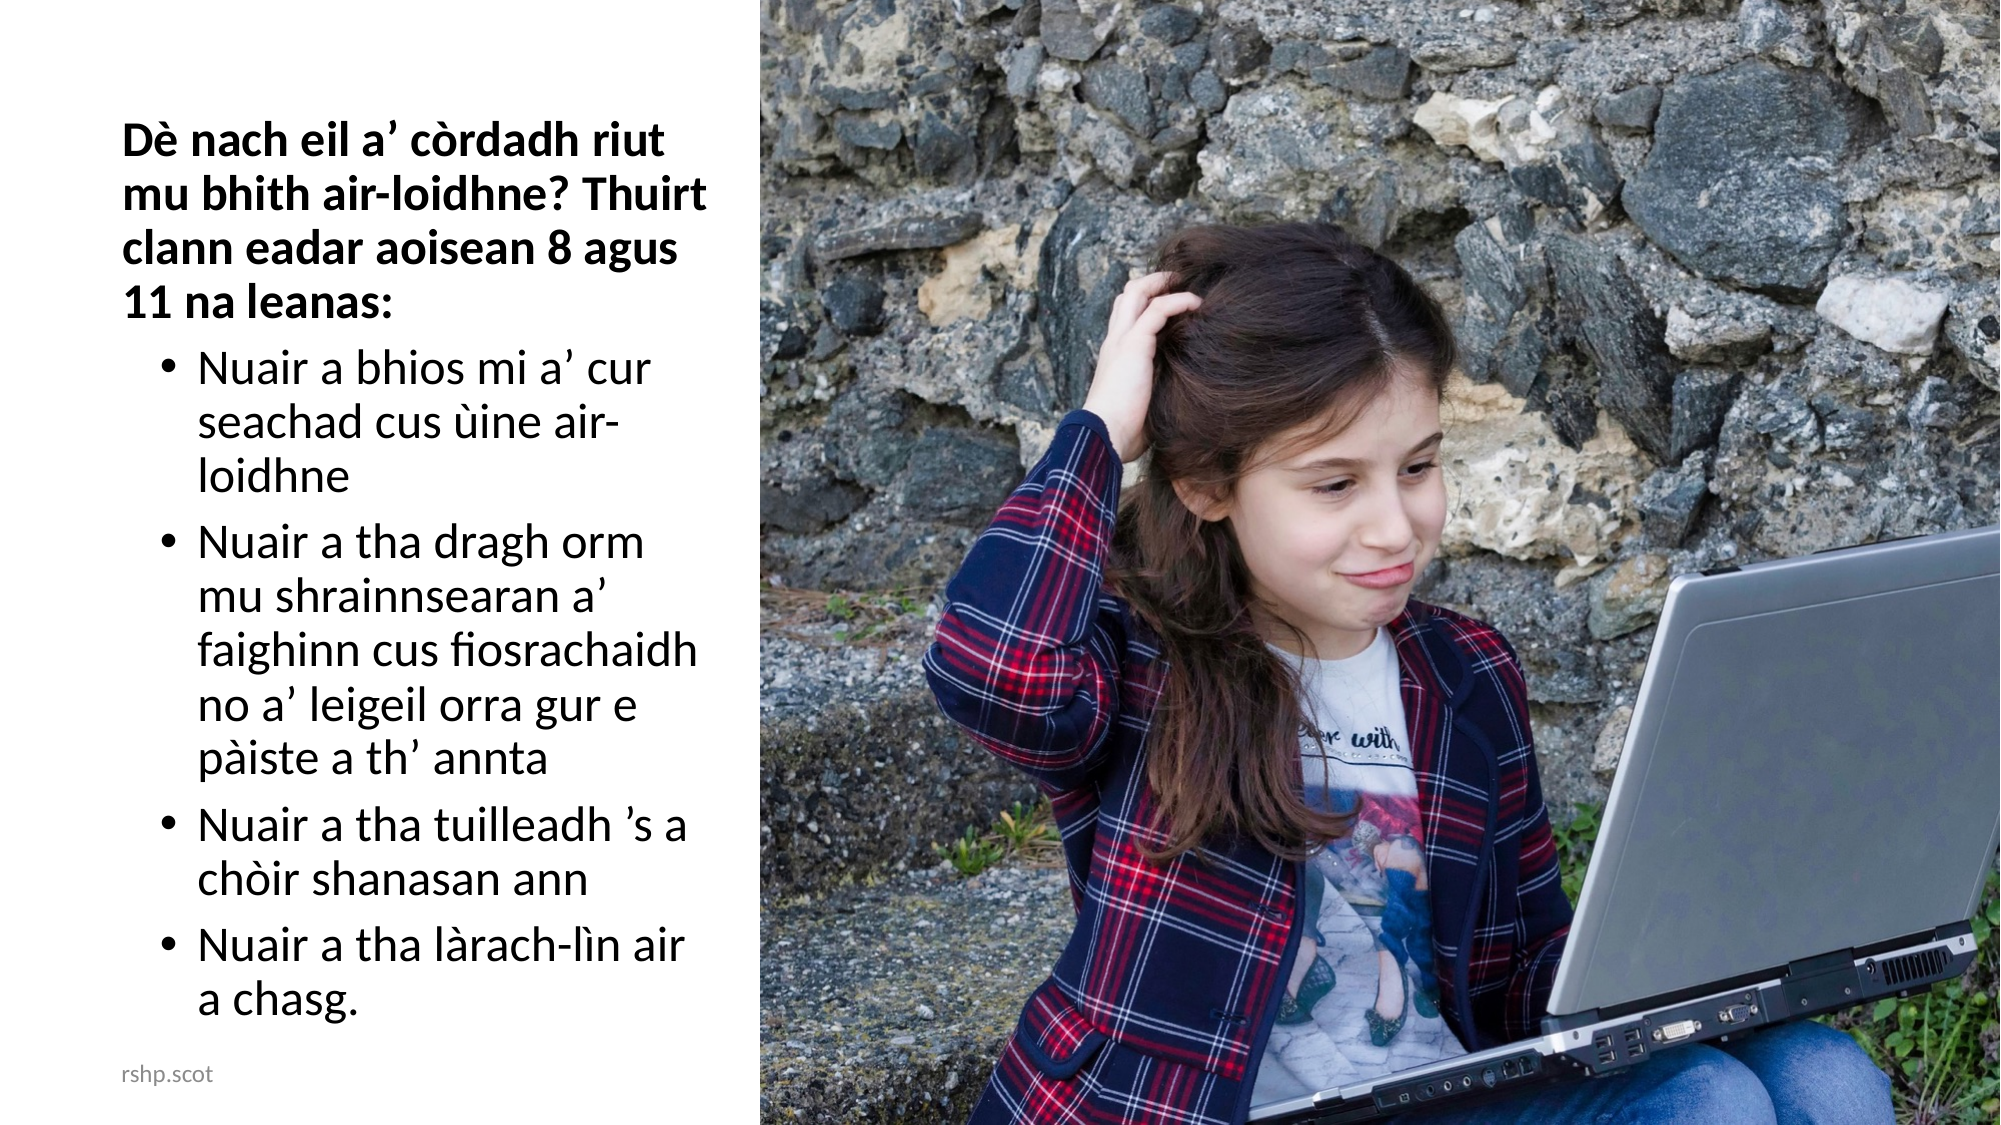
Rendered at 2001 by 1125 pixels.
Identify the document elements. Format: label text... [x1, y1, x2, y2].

footer rshp.scot [106, 1042, 706, 1103]
picture [760, 0, 2000, 1125]
text_box Dè nach eil a’ còrdadh riut mu bhith air-loidhne? Thuirt clann eadar aoisean 8 agus 11 na leanas: Nuair a bhios mi a’ cur seachad cus ùine air-loidhne Nuair a tha dragh orm mu shrainnsearan a’ faighinn cus fiosrachaidh no a’ leigeil orra gur e pàiste a th’ annta Nuair a tha tuilleadh ’s a chòir shanasan ann Nuair a tha làrach-lìn air a chasg. [107, 105, 734, 727]
